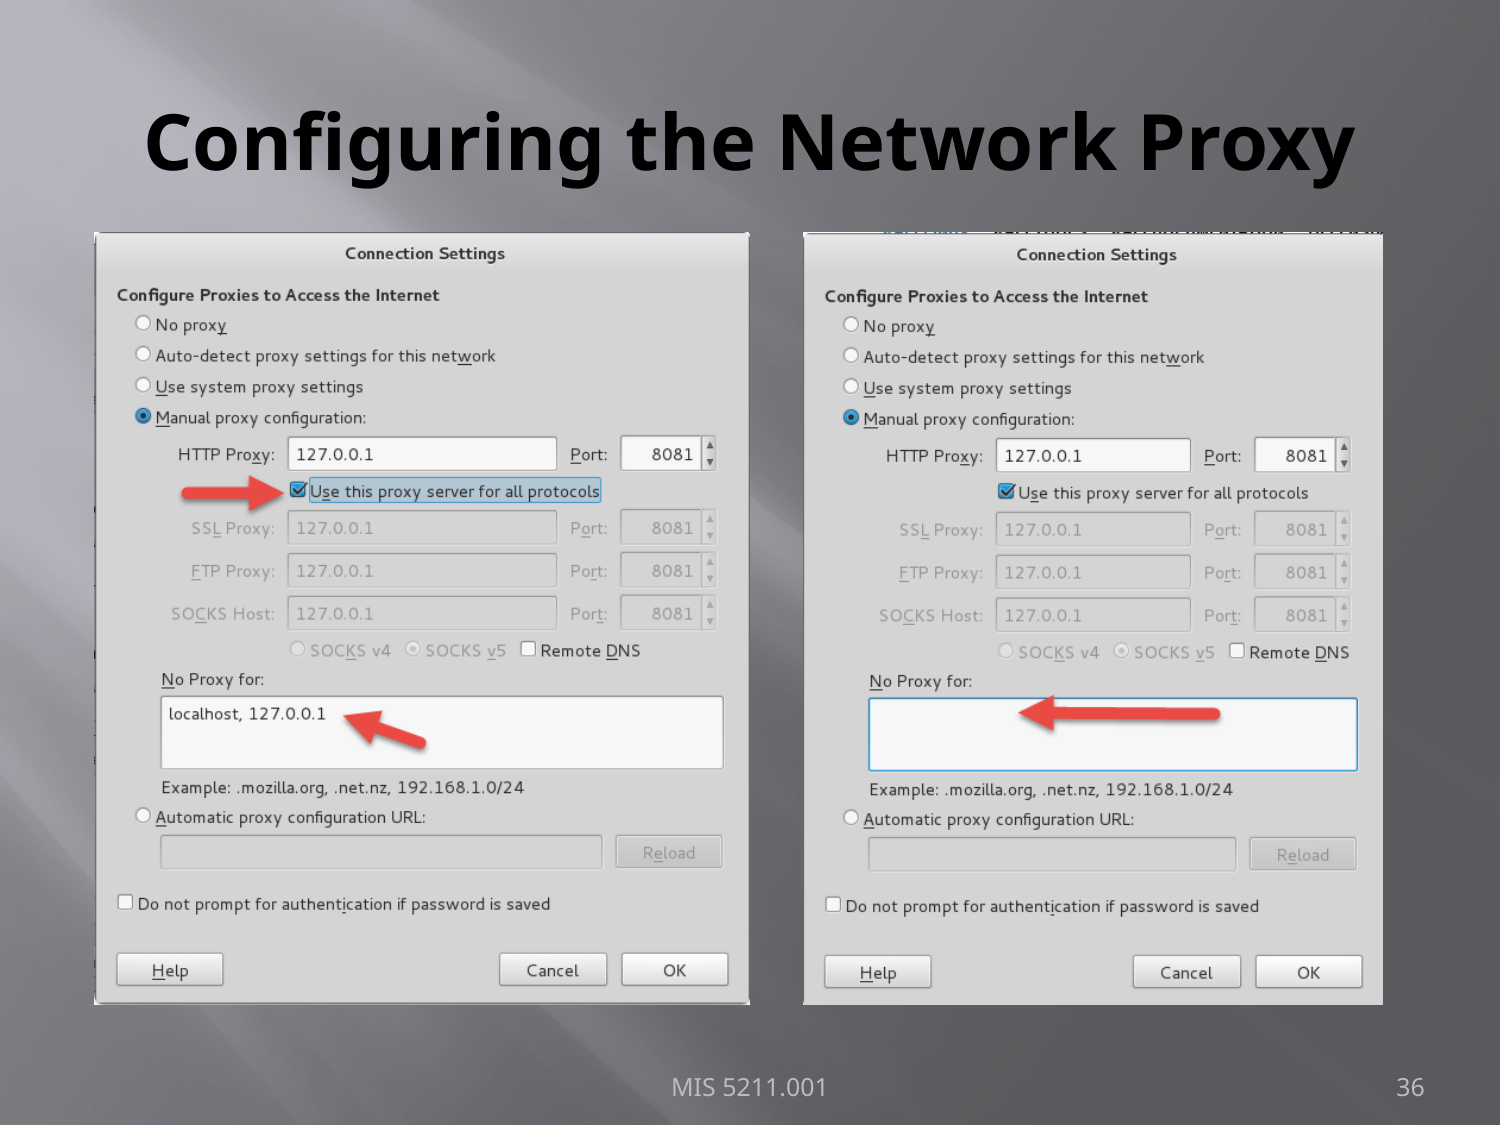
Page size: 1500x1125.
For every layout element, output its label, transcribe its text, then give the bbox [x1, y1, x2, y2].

footer MIS 5211.001 [512, 1052, 988, 1113]
slide_number 36 [1299, 1052, 1425, 1113]
title Configuring the Network Proxy [75, 45, 1425, 233]
picture [802, 232, 1383, 1006]
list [93, 232, 751, 1006]
